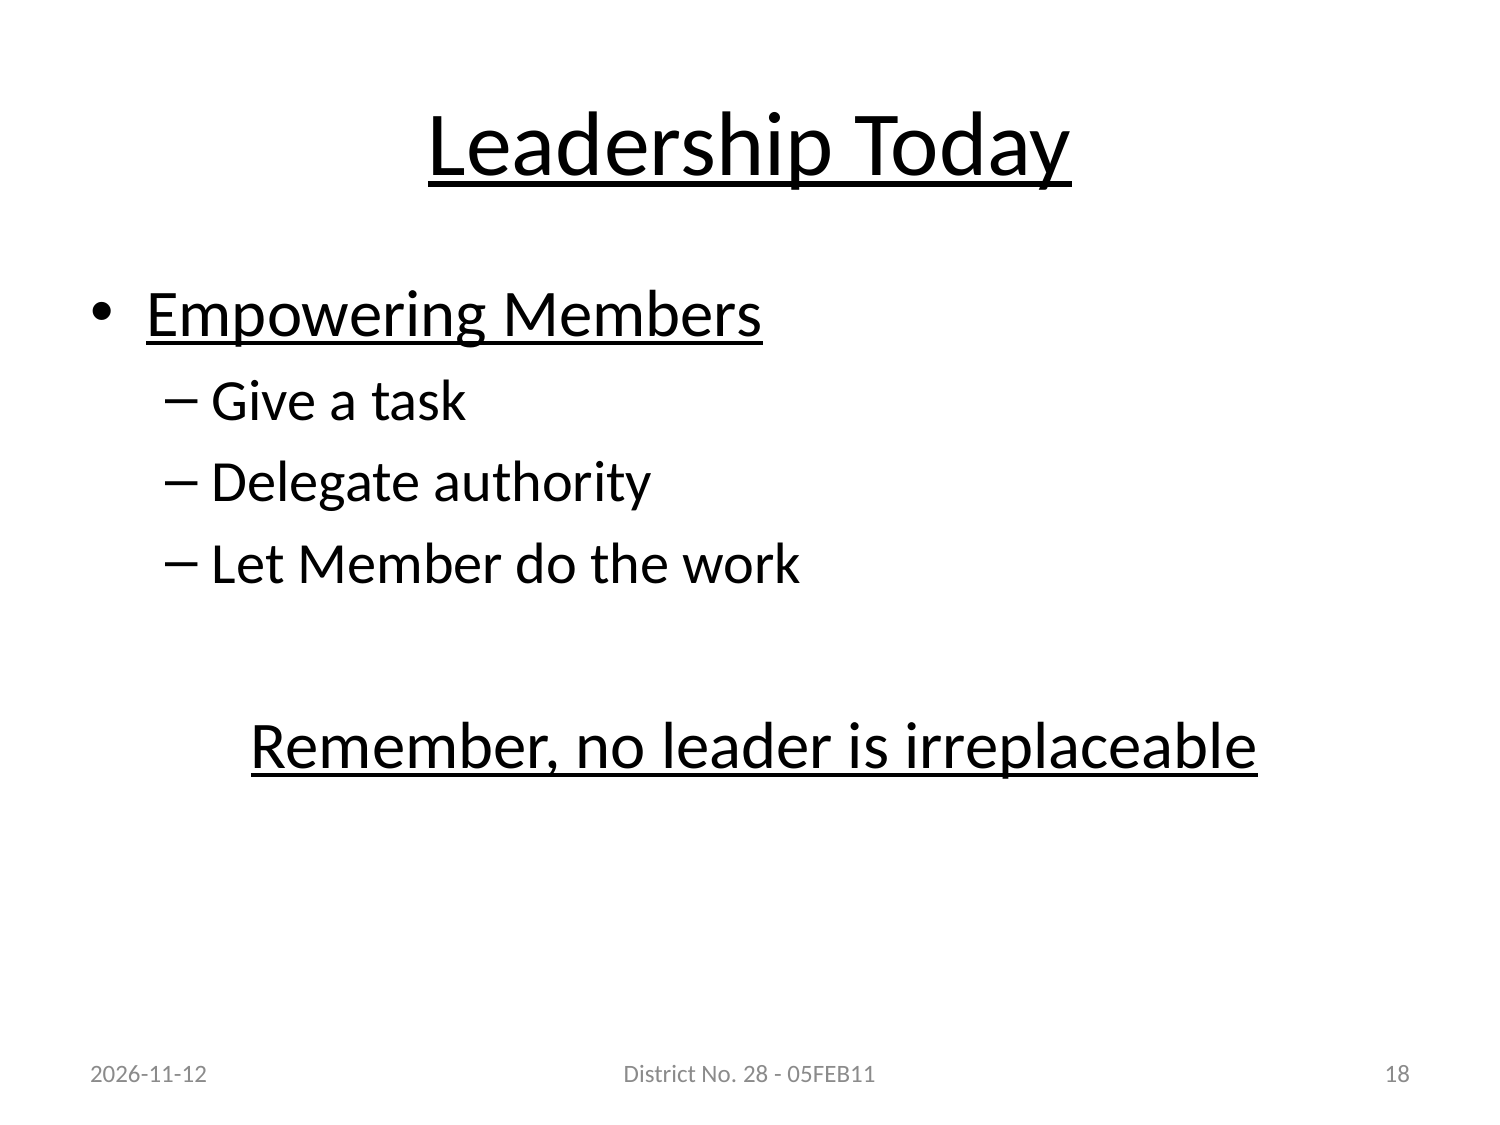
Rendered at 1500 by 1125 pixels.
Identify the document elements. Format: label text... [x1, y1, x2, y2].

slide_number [75, 1042, 425, 1103]
list Empowering Members Give a task Delegate authority Let Member do the work Remember, no leader is irreplaceable [75, 262, 1425, 1005]
footer District No. 28 - 05FEB11 [512, 1042, 988, 1103]
slide_number 18 [1074, 1042, 1425, 1103]
title Leadership Today [75, 45, 1425, 233]
